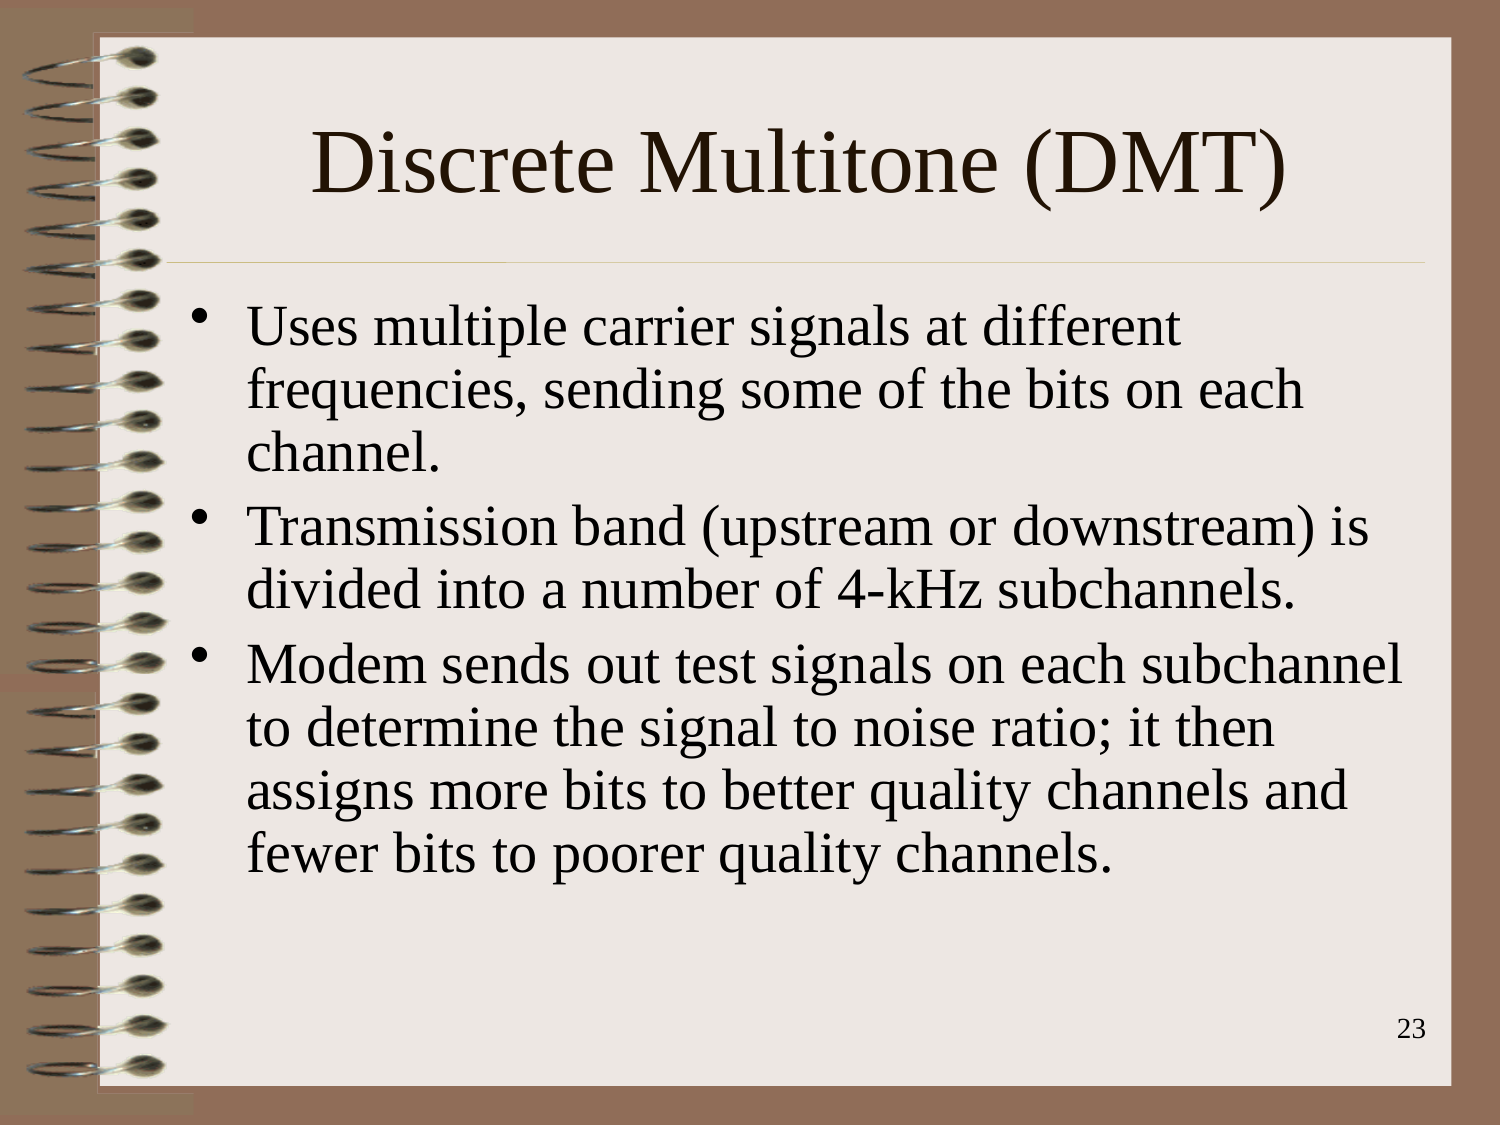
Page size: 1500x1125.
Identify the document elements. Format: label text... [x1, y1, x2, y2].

picture [0, 8, 194, 674]
title Discrete Multitone (DMT) [174, 62, 1426, 251]
picture [0, 692, 194, 1115]
slide_number 23 [1128, 1001, 1442, 1078]
list Uses multiple carrier signals at different frequencies, sending some of the bits on each channel. Transmission band (upstream or downstream) is divided into a number of 4-kHz subchannels. Modem sends out test signals on each subchannel to determine the signal to noise ratio; it then assigns more bits to better quality channels and fewer bits to poorer quality channels. [174, 287, 1426, 963]
